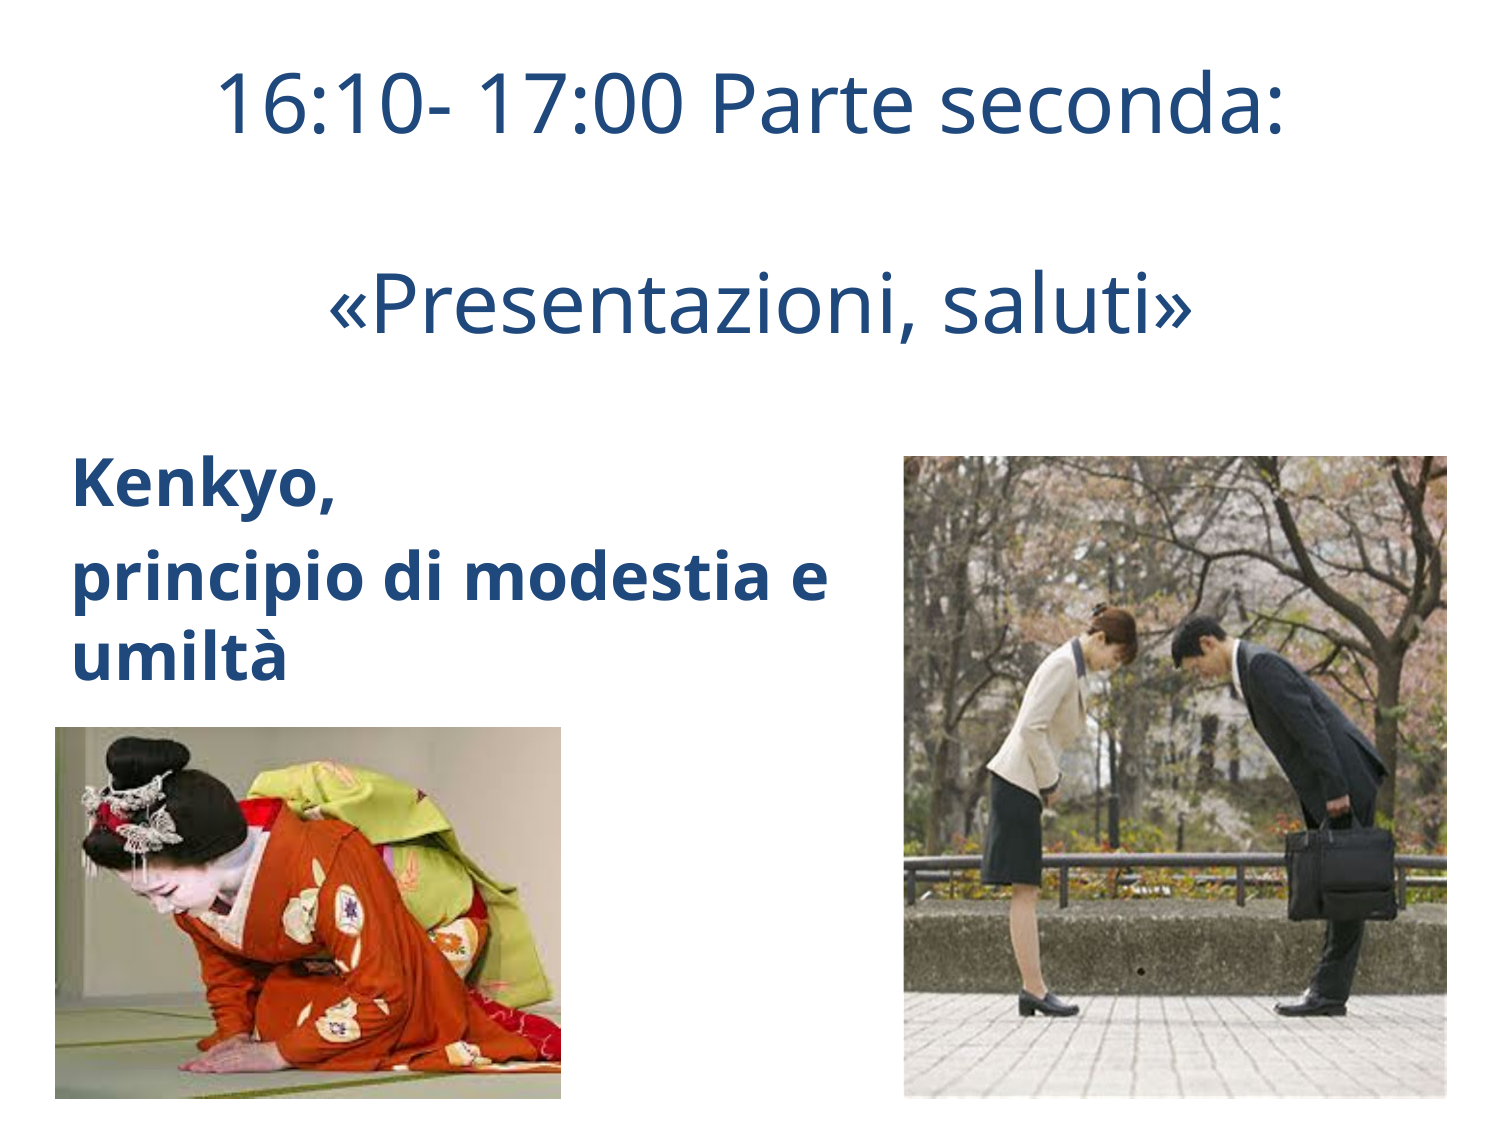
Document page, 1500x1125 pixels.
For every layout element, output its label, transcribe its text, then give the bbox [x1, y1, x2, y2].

picture [55, 727, 562, 1099]
picture [903, 455, 1448, 1099]
text_box 16:10- 17:00 Parte seconda: «Presentazioni, saluti» [0, 42, 1500, 548]
text_box Kenkyo, principio di modestia e umiltà [55, 548, 883, 705]
